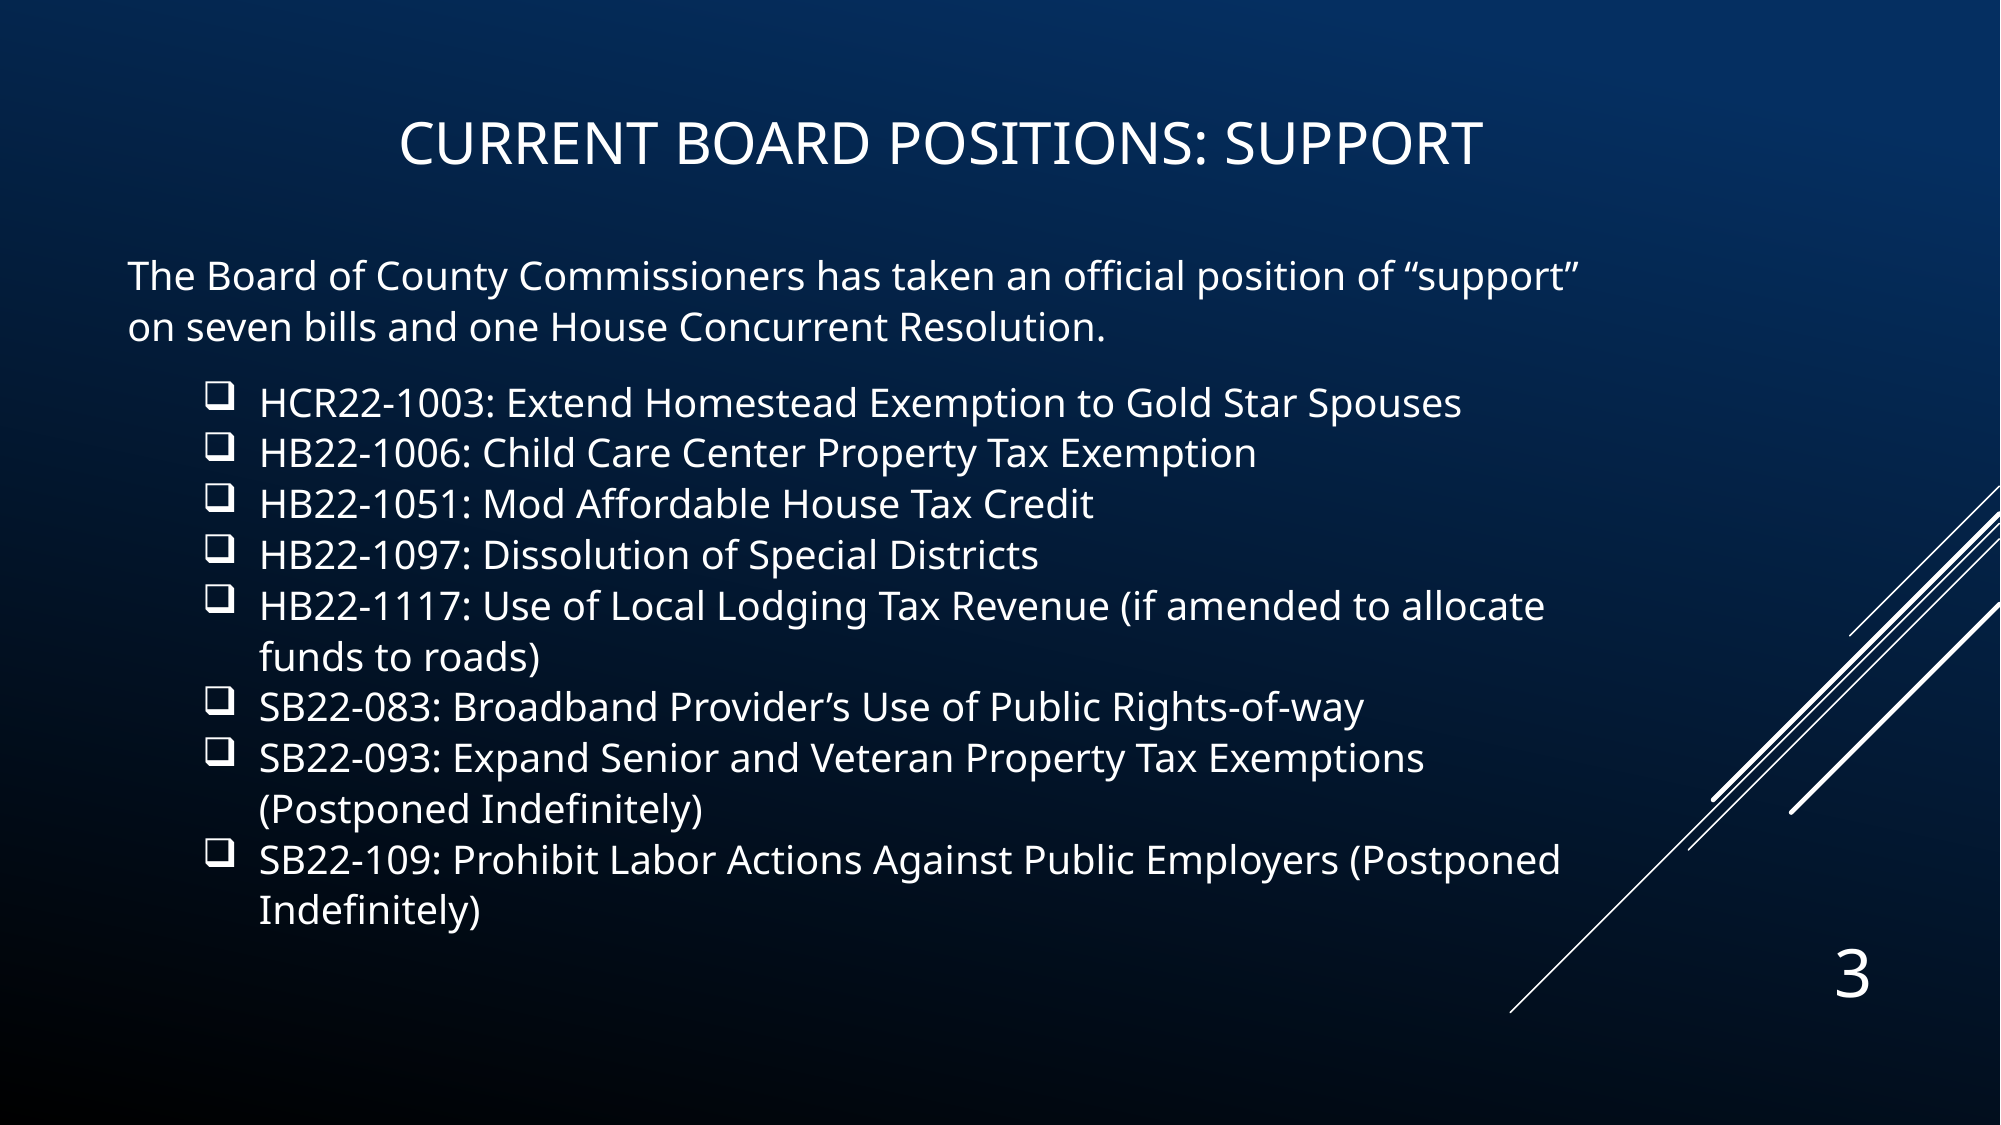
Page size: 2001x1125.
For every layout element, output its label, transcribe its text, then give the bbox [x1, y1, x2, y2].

title Current Board Positions: Support [144, 25, 1738, 259]
slide_number 3 [1700, 915, 1888, 1025]
text_box The Board of County Commissioners has taken an official position of “support” on seven bills and one House Concurrent Resolution. HCR22-1003: Extend Homestead Exemption to Gold Star Spouses HB22-1006: Child Care Center Property Tax Exemption HB22-1051: Mod Affordable House Tax Credit HB22-1097: Dissolution of Special Districts HB22-1117: Use of Local Lodging Tax Revenue (if amended to allocate funds to roads) SB22-083: Broadband Provider’s Use of Public Rights-of-way SB22-093: Expand Senior and Veteran Property Tax Exemptions (Postponed Indefinitely) SB22-109: Prohibit Labor Actions Against Public Employers (Postponed Indefinitely) [112, 240, 1614, 988]
